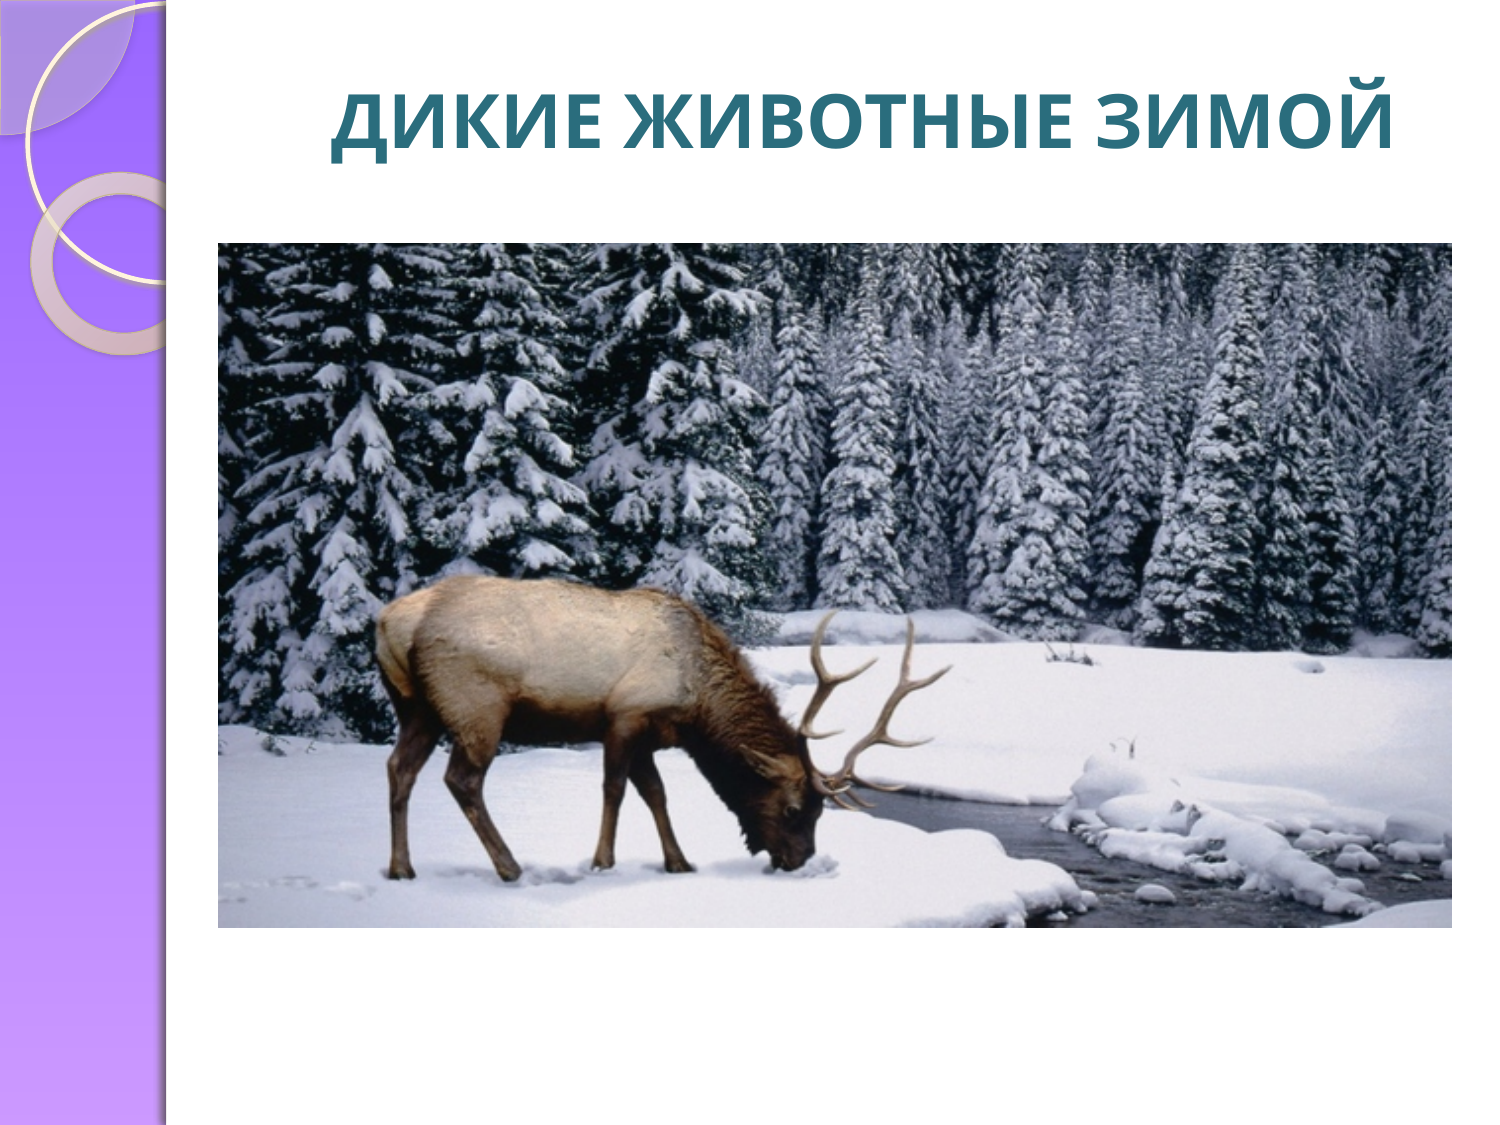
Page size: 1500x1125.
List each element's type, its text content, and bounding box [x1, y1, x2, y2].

text_box ДИКИЕ ЖИВОТНЫЕ ЗИМОЙ [316, 66, 1451, 172]
picture [218, 243, 1453, 928]
